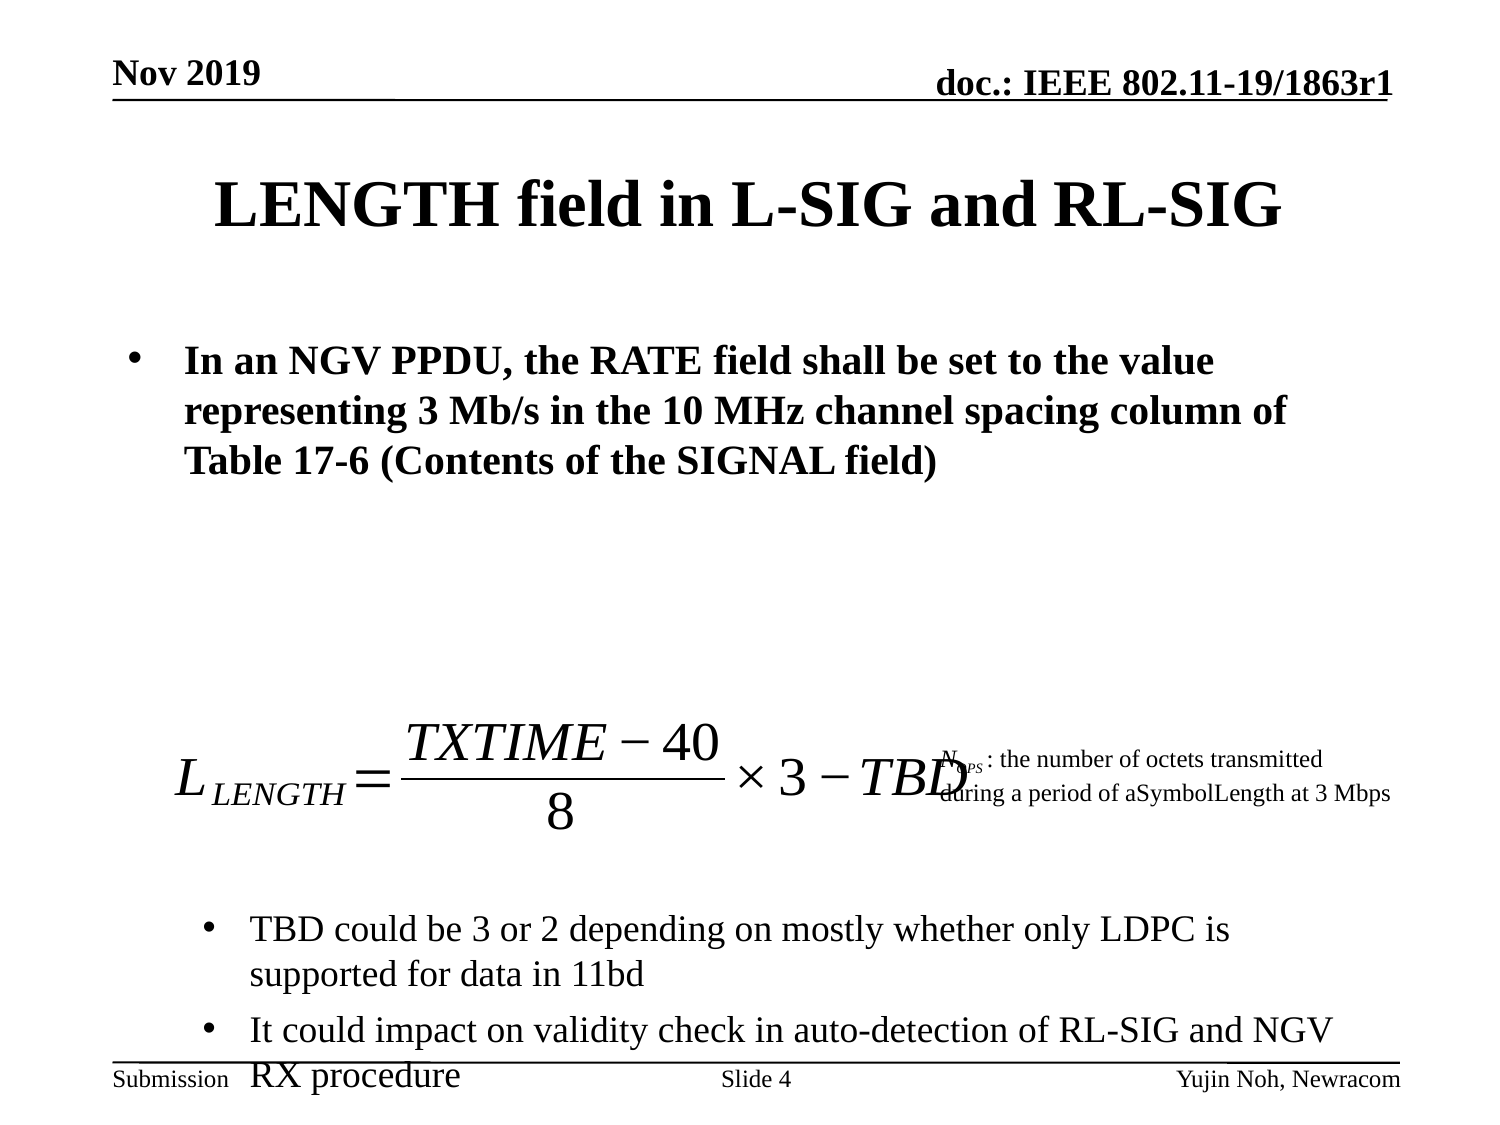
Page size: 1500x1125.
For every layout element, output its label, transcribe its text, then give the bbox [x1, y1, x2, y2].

footer Yujin Noh, Newracom [878, 1061, 1402, 1093]
title LENGTH field in L-SIG and RL-SIG [112, 112, 1388, 288]
text_box NOPS : the number of octets transmitted during a period of aSymbolLength at 3 Mbps [924, 735, 1434, 815]
list In an NGV PPDU, the RATE field shall be set to the value representing 3 Mb/s in the 10 MHz channel spacing column of Table 17-6 (Contents of the SIGNAL field) TBD could be 3 or 2 depending on mostly whether only LDPC is supported for data in 11bd It could impact on validity check in auto-detection of RL-SIG and NGV RX procedure [112, 324, 1388, 1051]
slide_number Slide 4 [712, 1061, 800, 1123]
